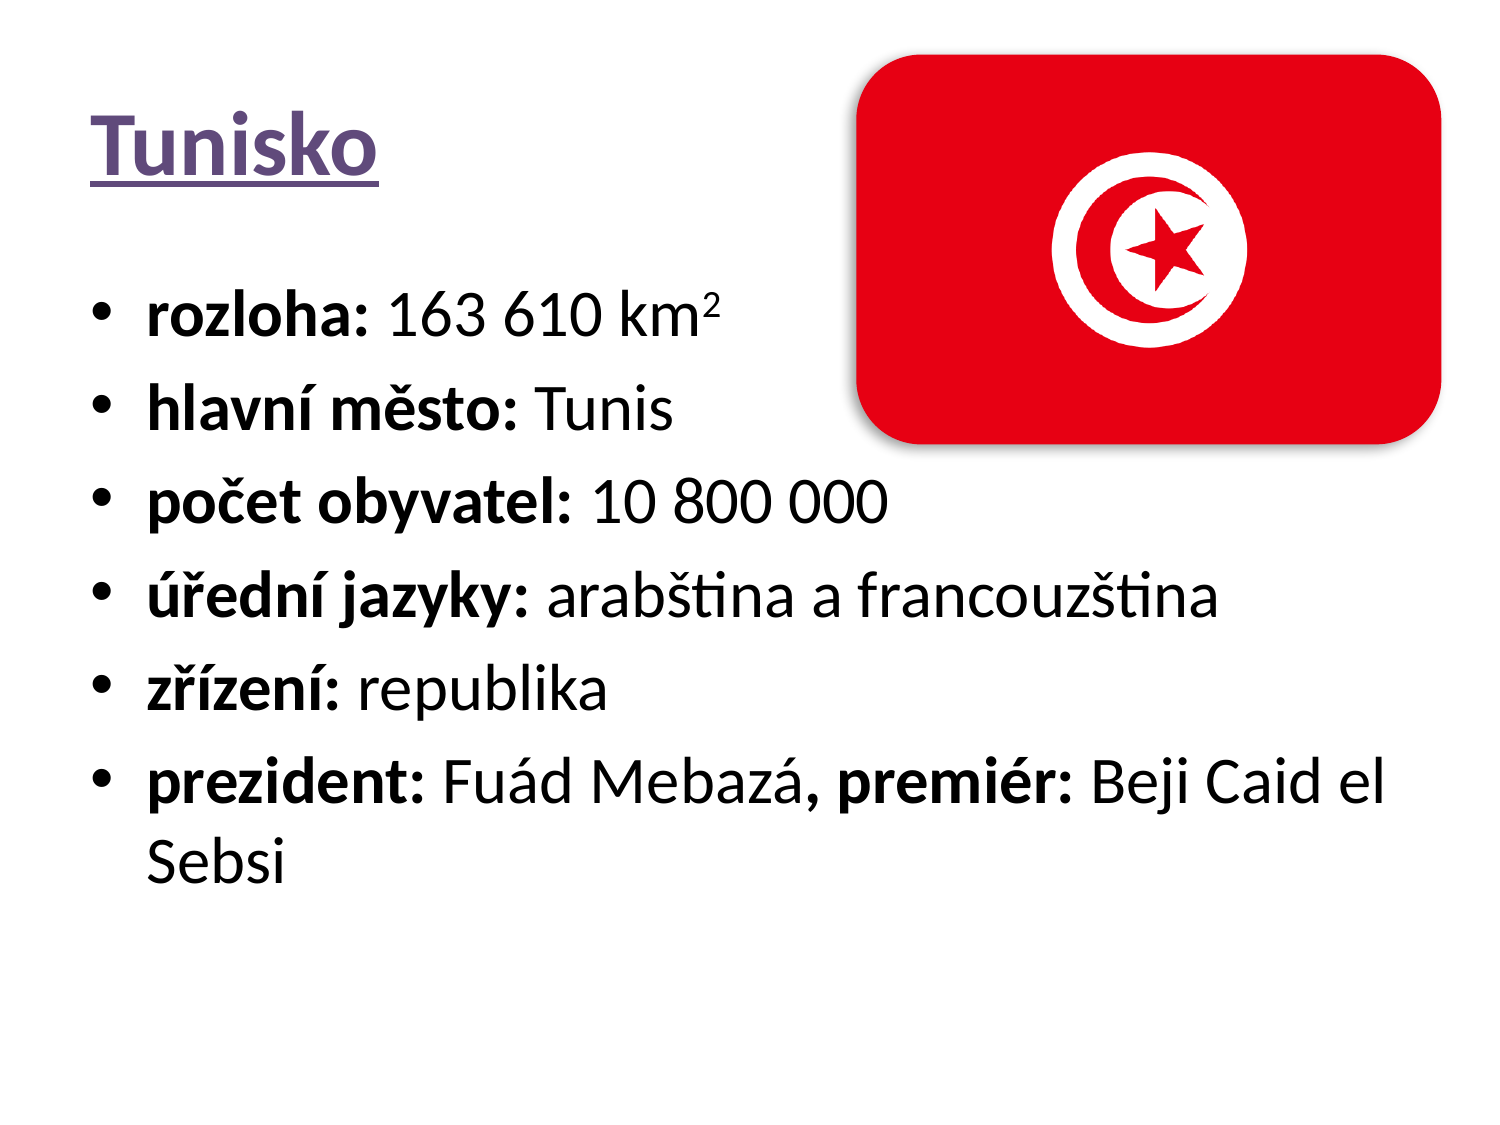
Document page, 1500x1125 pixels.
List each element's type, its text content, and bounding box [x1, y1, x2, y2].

list rozloha: 163 610 km2 hlavní město: Tunis počet obyvatel: 10 800 000 úřední jazyky: arabština a francouzština zřízení: republika prezident: Fuád Mebazá, premiér: Beji Caid el Sebsi [75, 262, 1425, 1005]
title Tunisko [75, 45, 1425, 233]
picture [856, 54, 1442, 445]
